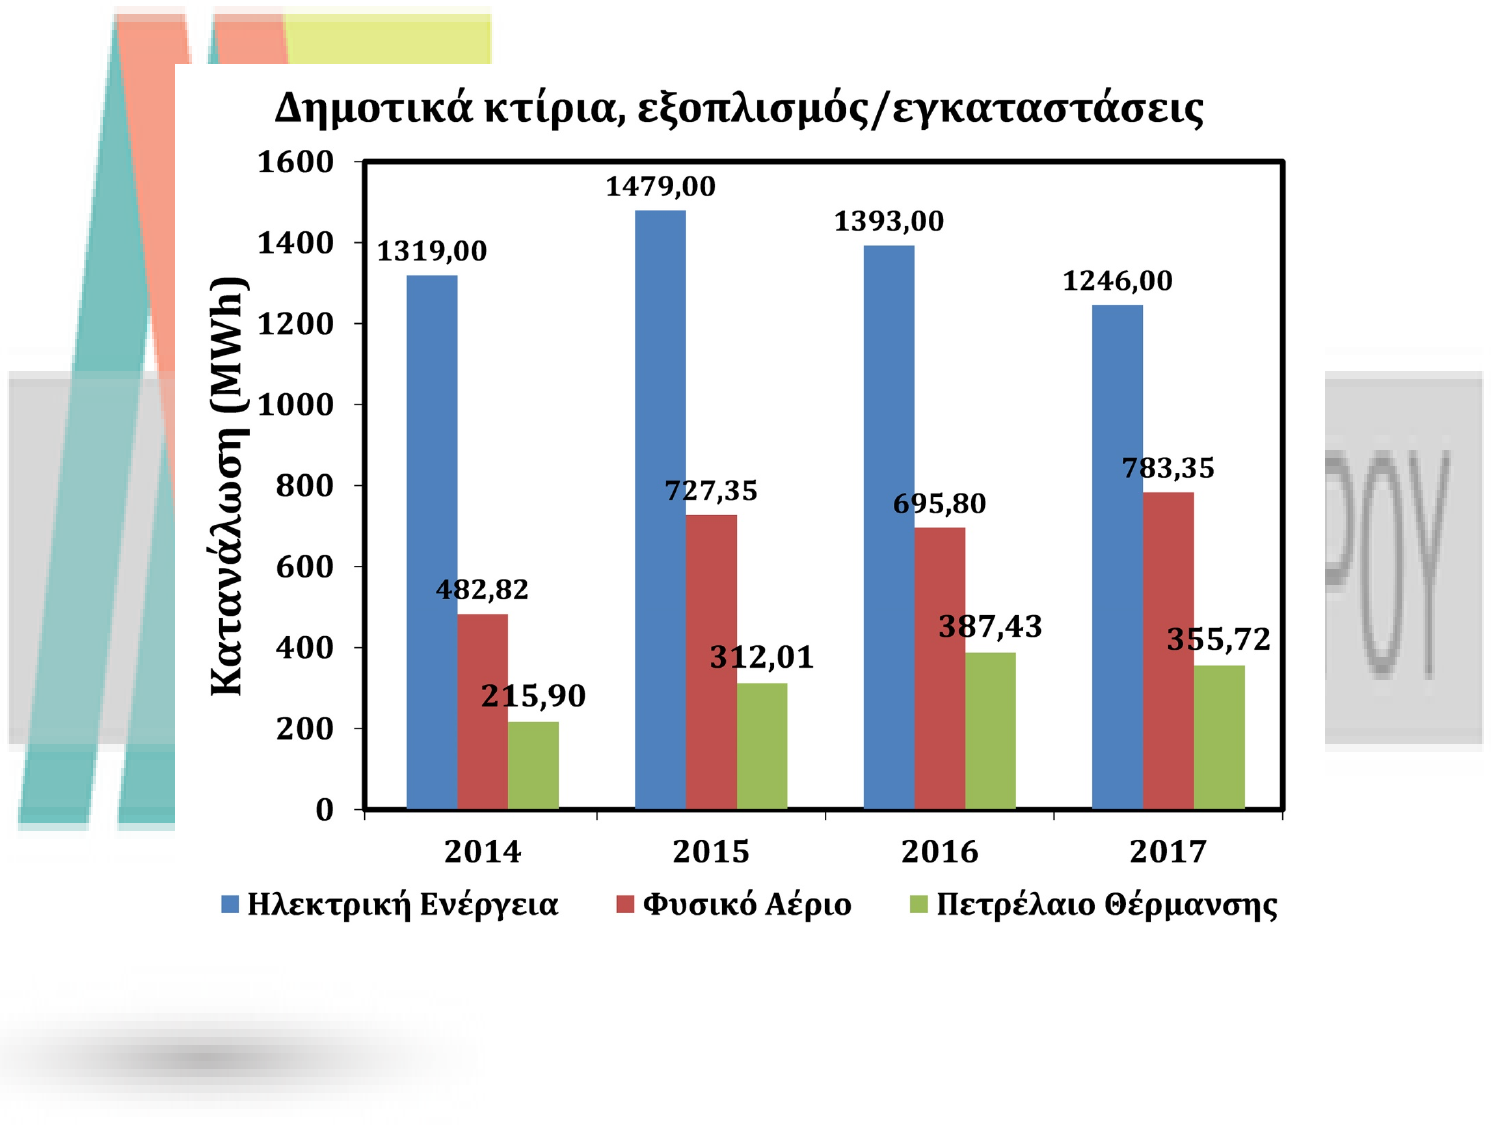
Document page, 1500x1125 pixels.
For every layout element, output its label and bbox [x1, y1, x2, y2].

list [175, 64, 1325, 943]
